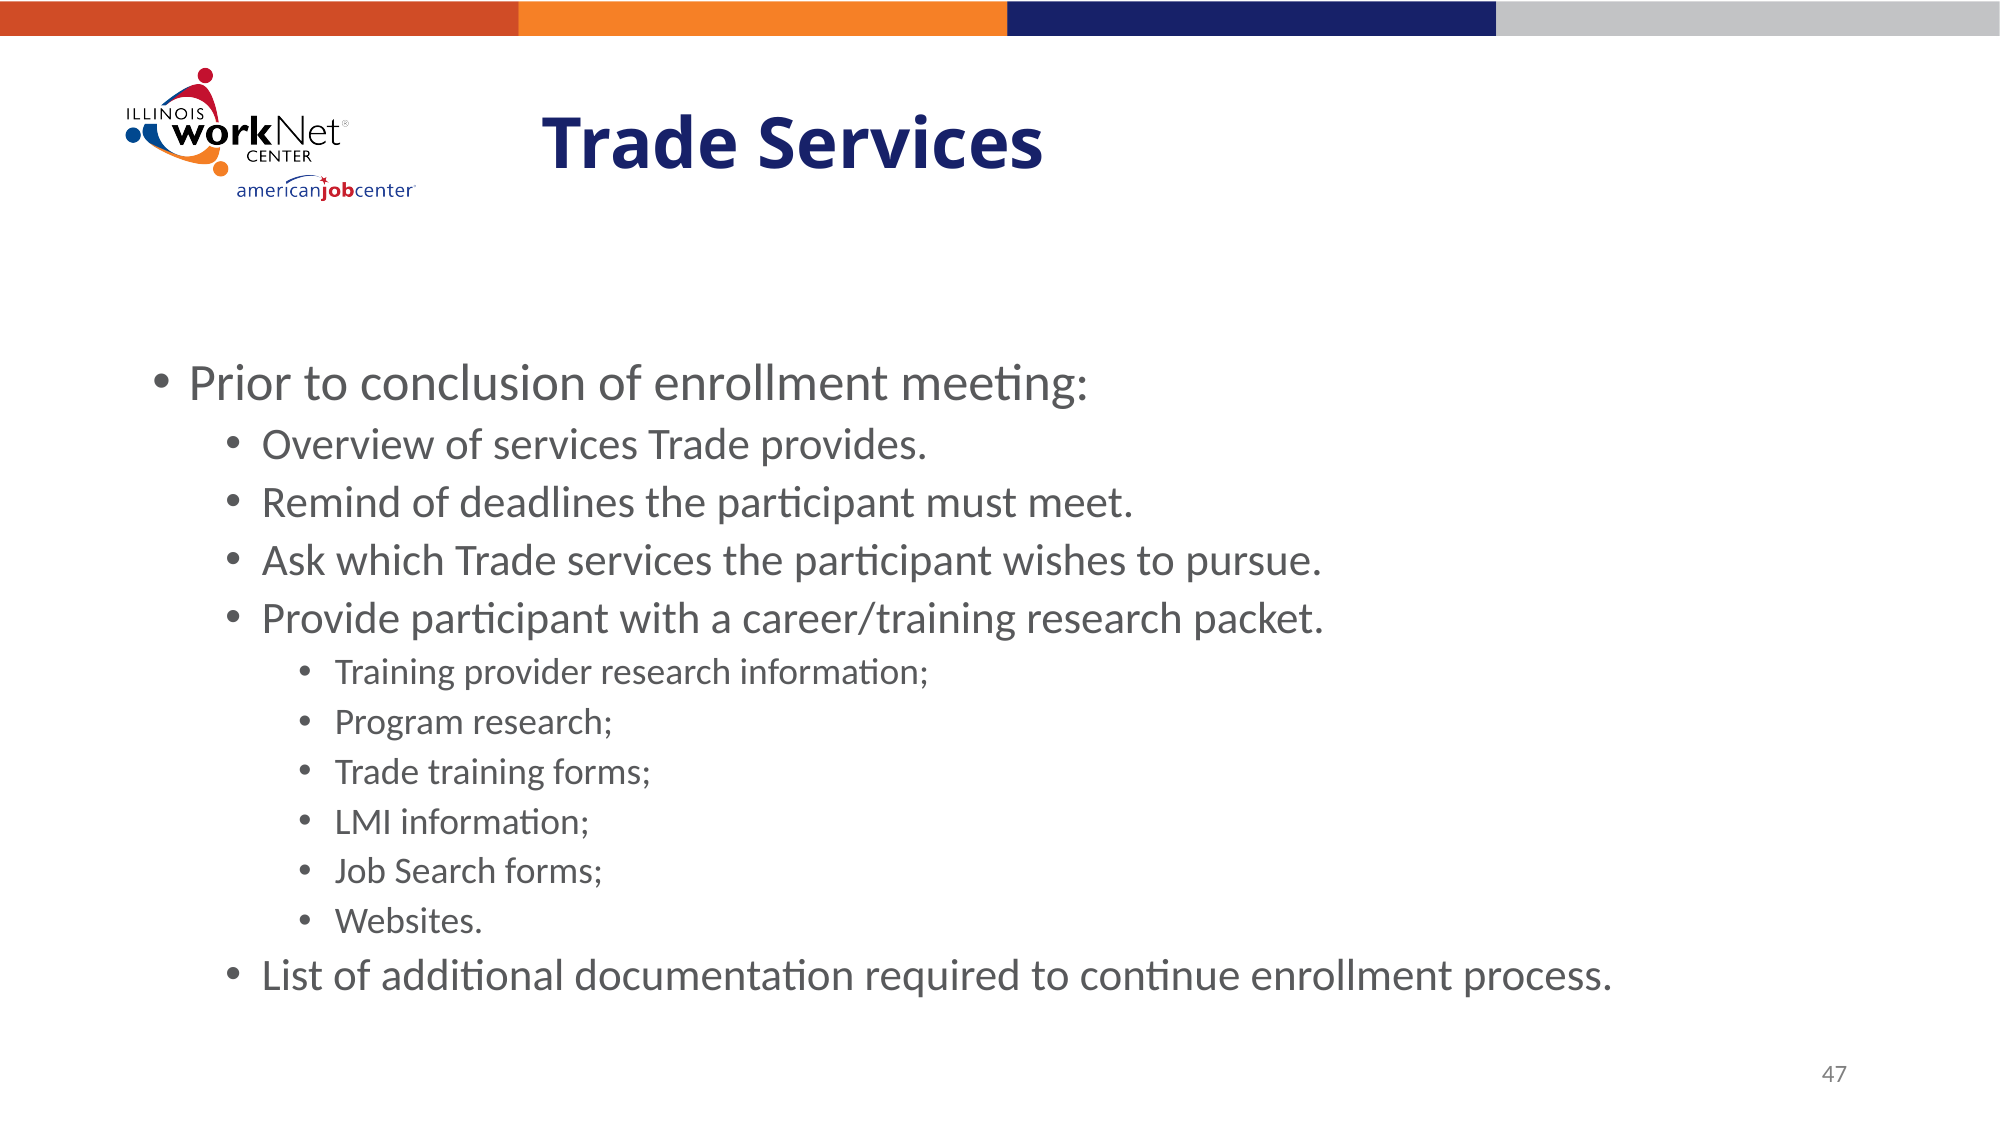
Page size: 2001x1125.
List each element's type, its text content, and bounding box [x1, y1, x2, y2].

picture [0, 0, 2000, 1125]
list Prior to conclusion of enrollment meeting: Overview of services Trade provides. Remind of deadlines the participant must meet. Ask which Trade services the participant wishes to pursue. Provide participant with a career/training research packet. Training provider research information; Program research; Trade training forms; LMI information; Job Search forms; Websites. List of additional documentation required to continue enrollment process. [137, 347, 1863, 1014]
title Trade Services [526, 100, 1777, 193]
slide_number 47 [1412, 1042, 1863, 1103]
